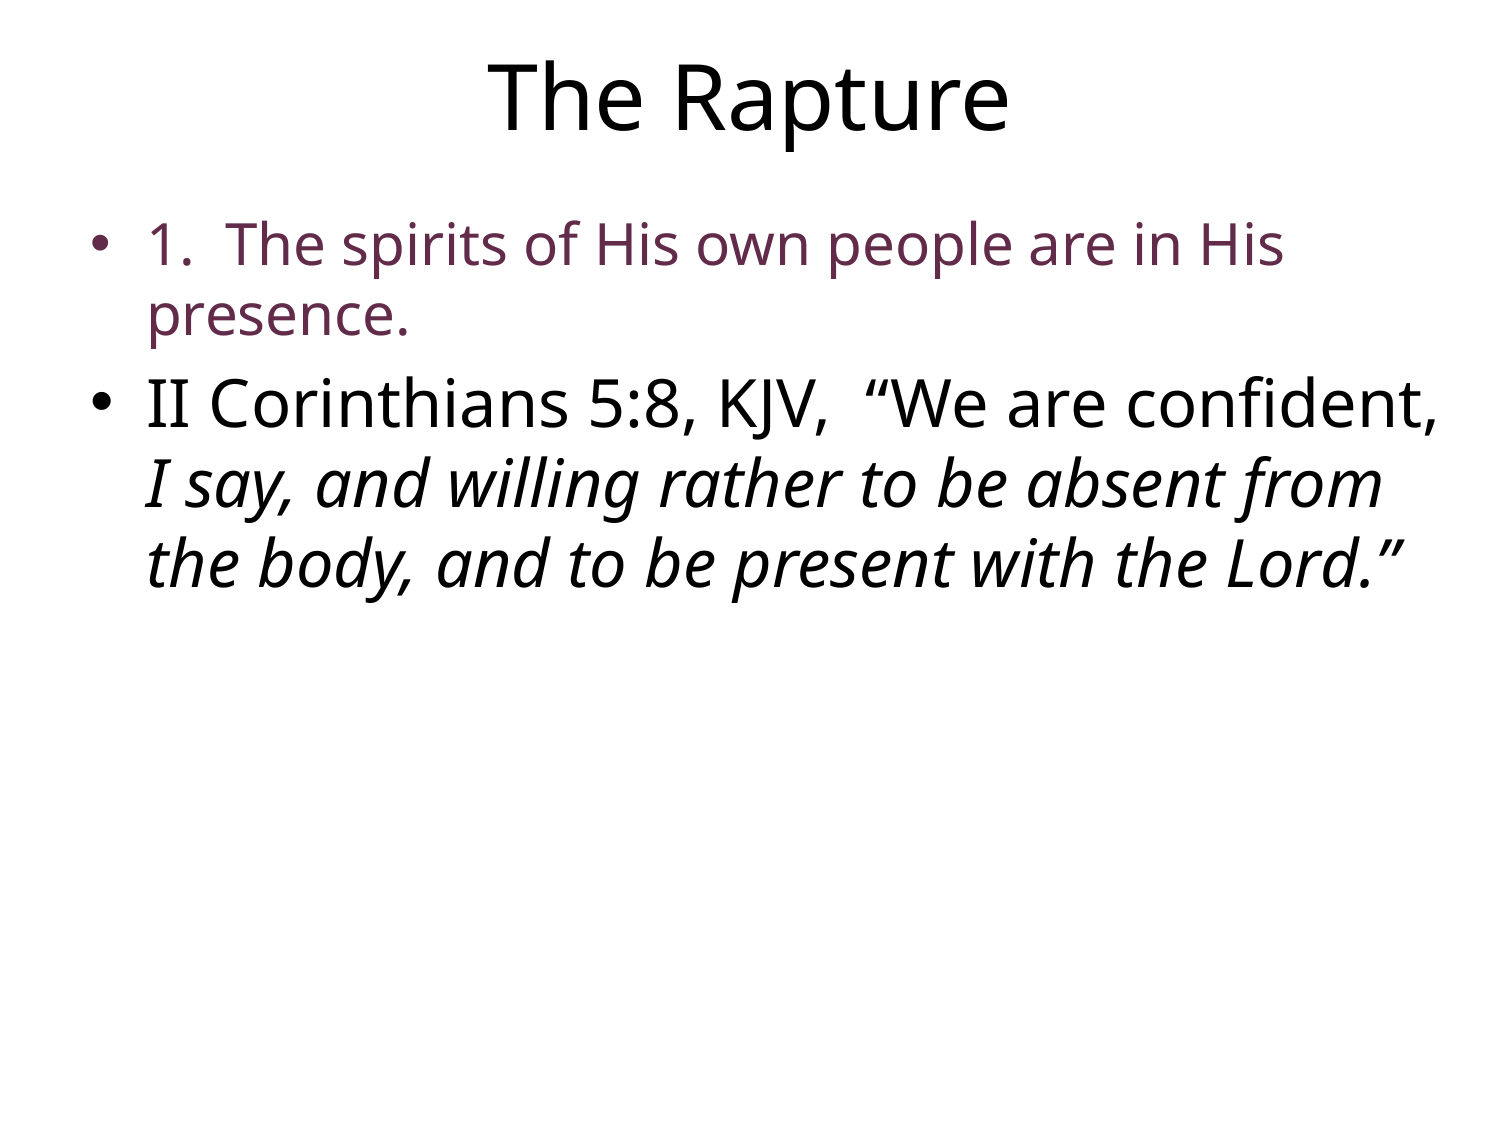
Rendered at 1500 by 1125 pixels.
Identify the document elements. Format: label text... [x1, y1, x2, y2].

title The Rapture [75, 0, 1425, 188]
list 1. The spirits of His own people are in His presence. II Corinthians 5:8, KJV, “We are confident, I say, and willing rather to be absent from the body, and to be present with the Lord.” [75, 200, 1463, 943]
